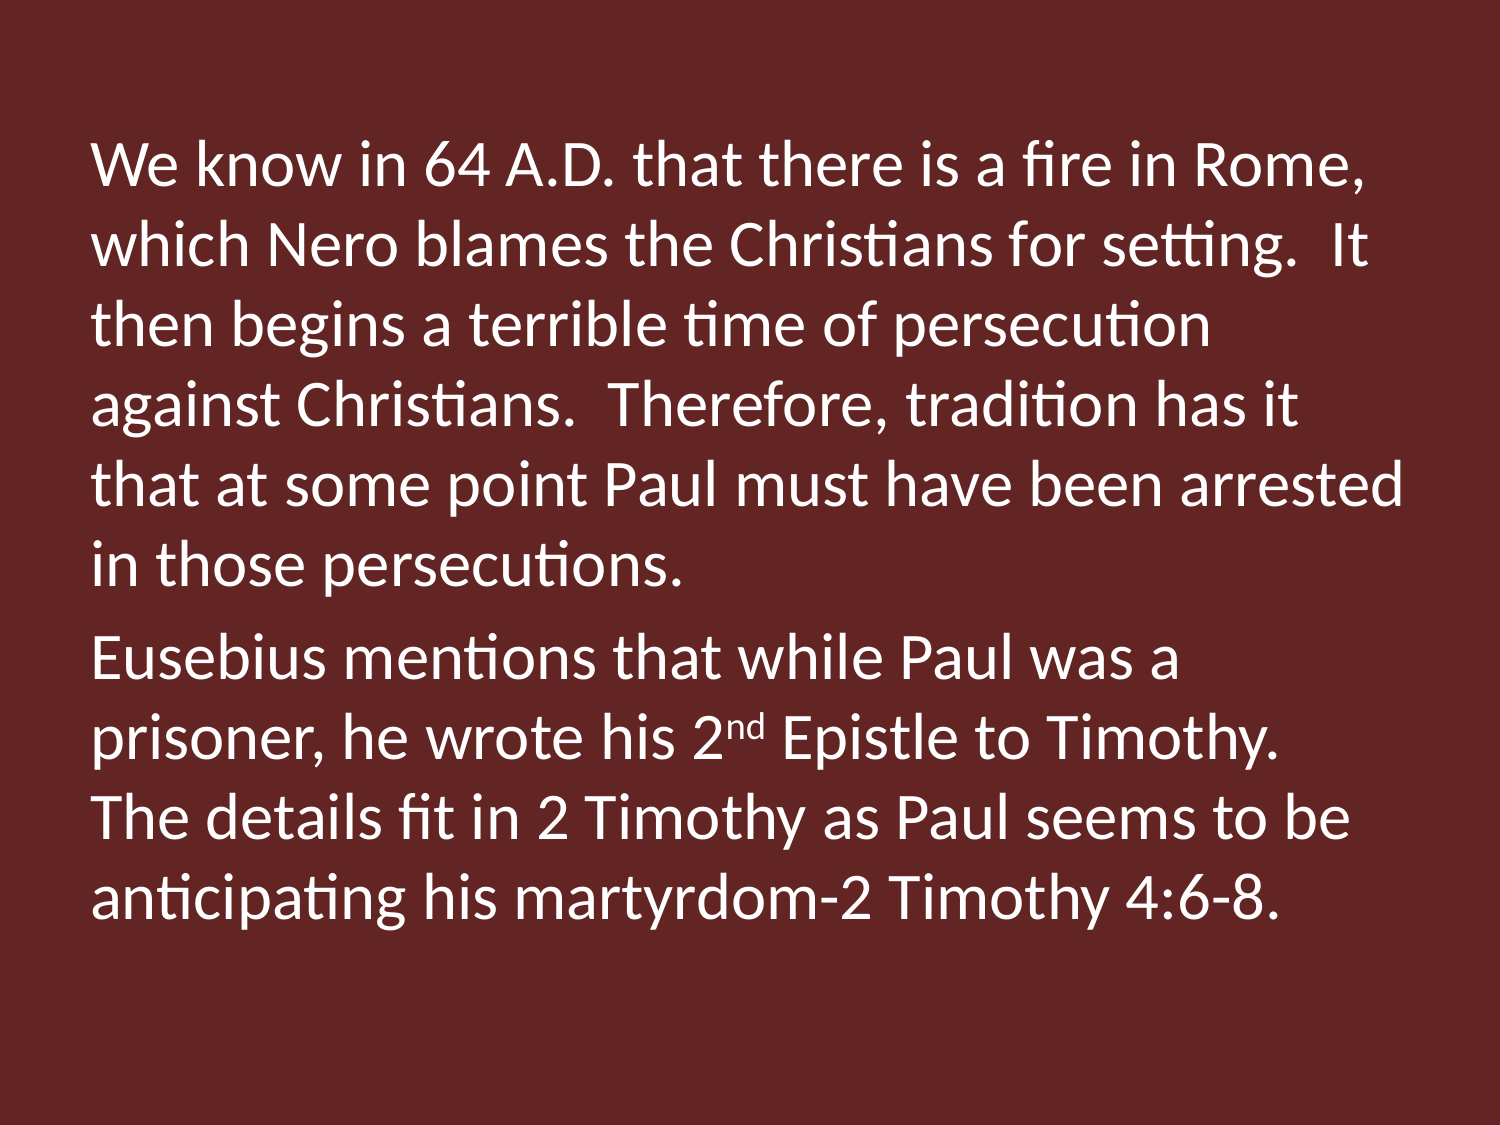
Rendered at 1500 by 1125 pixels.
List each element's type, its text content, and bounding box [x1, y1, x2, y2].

list We know in 64 A.D. that there is a fire in Rome, which Nero blames the Christians for setting. It then begins a terrible time of persecution against Christians. Therefore, tradition has it that at some point Paul must have been arrested in those persecutions. Eusebius mentions that while Paul was a prisoner, he wrote his 2nd Epistle to Timothy. The details fit in 2 Timothy as Paul seems to be anticipating his martyrdom-2 Timothy 4:6-8. [75, 112, 1425, 1005]
